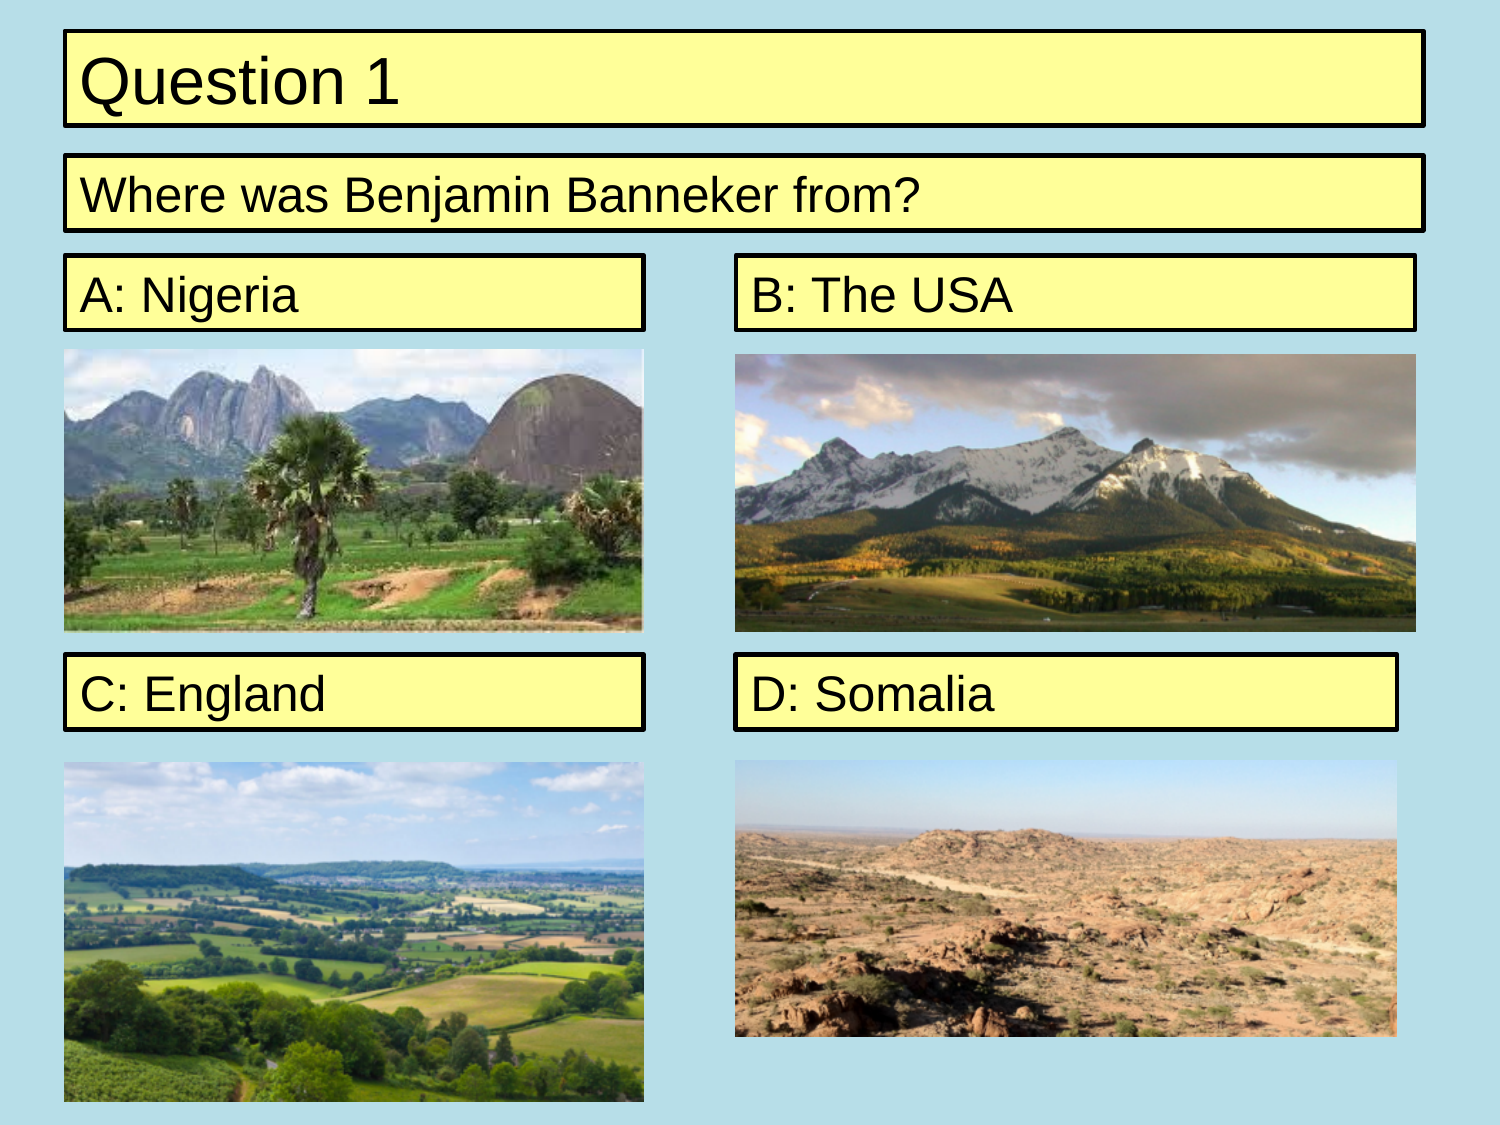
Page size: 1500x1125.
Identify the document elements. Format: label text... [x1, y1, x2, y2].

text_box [734, 654, 1398, 1037]
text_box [64, 255, 644, 634]
text_box Question 1 [64, 30, 1424, 126]
text_box Where was Benjamin Banneker from? [64, 155, 1424, 231]
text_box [64, 654, 644, 1103]
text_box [734, 255, 1416, 632]
